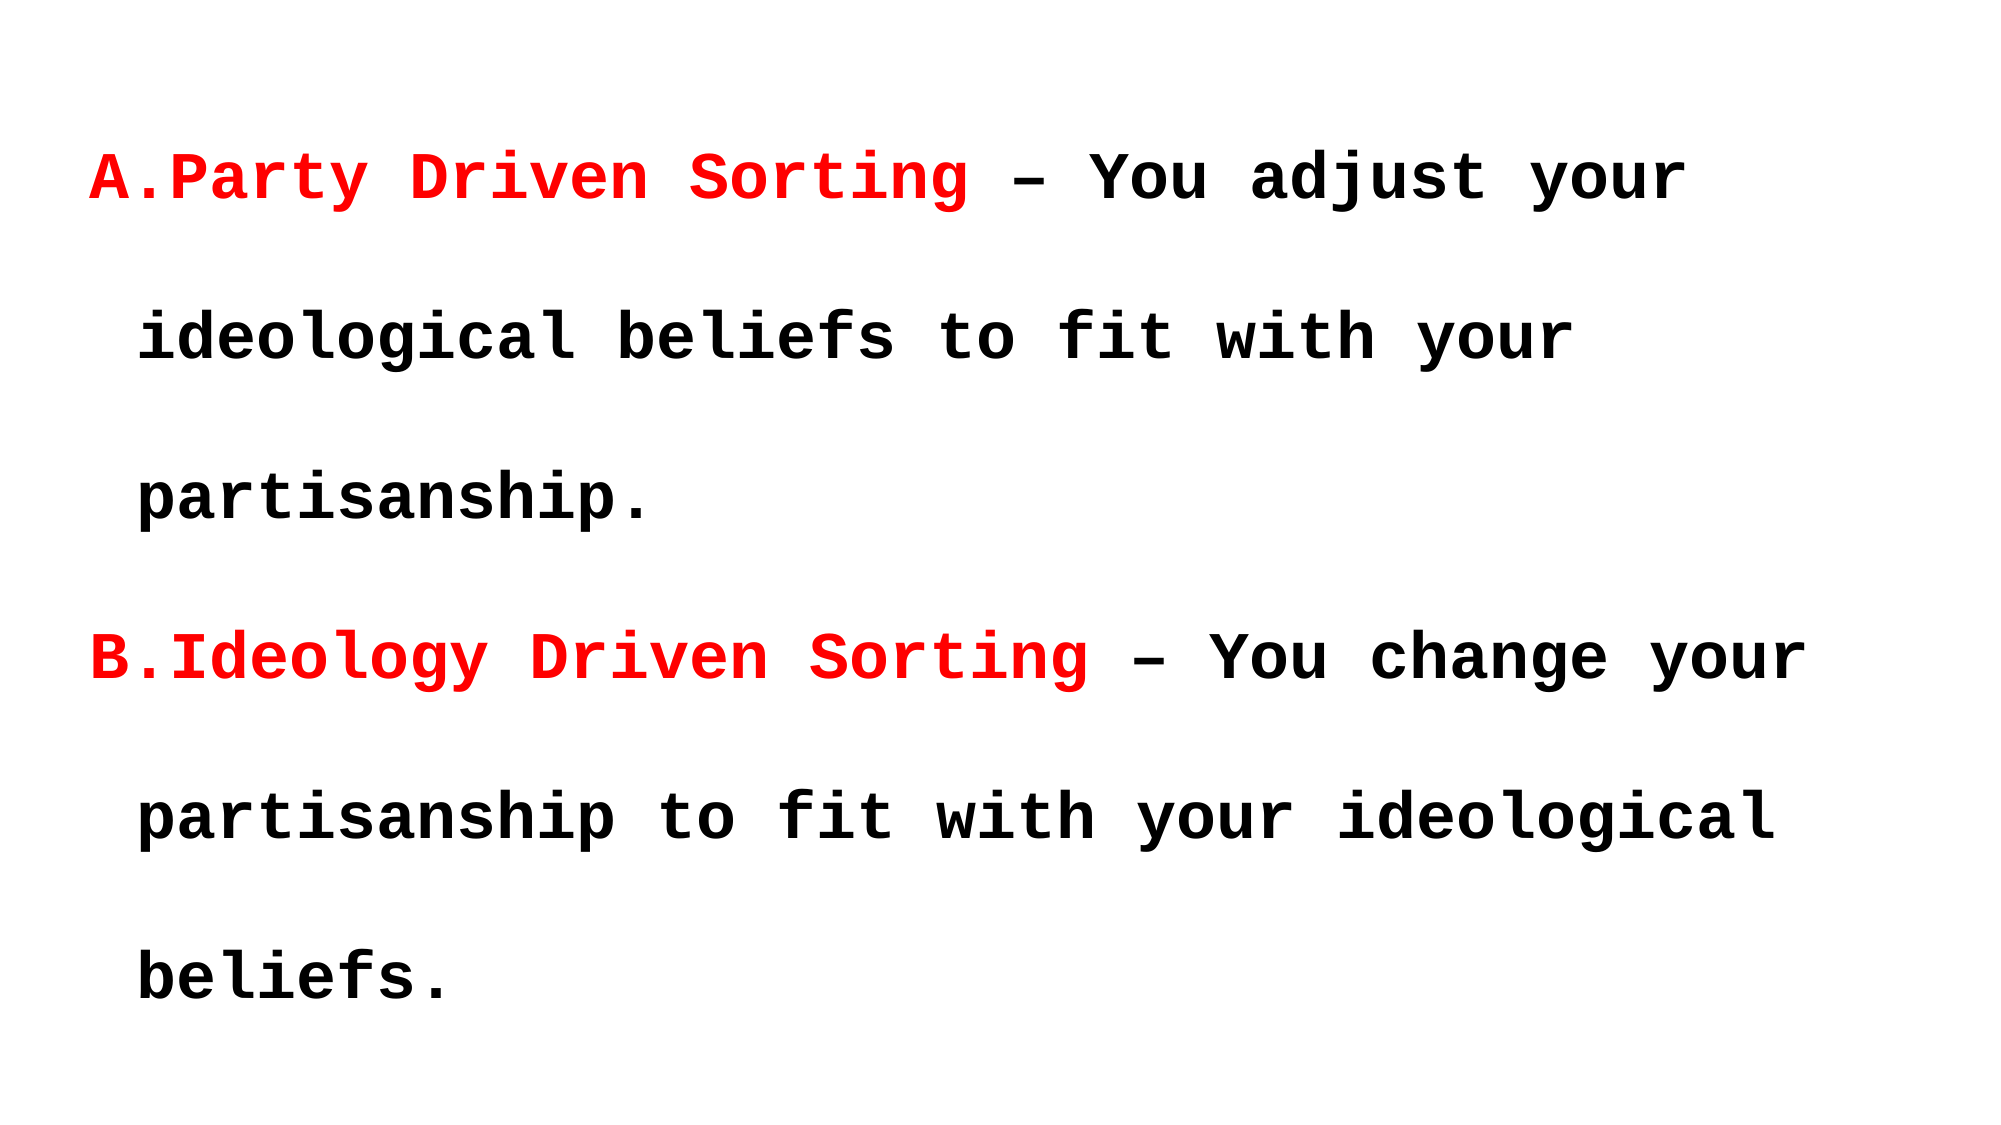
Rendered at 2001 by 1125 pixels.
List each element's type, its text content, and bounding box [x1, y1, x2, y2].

text_box Party Driven Sorting – You adjust your ideological beliefs to fit with your partisanship. Ideology Driven Sorting – You change your partisanship to fit with your ideological beliefs. [0, 0, 2000, 1020]
